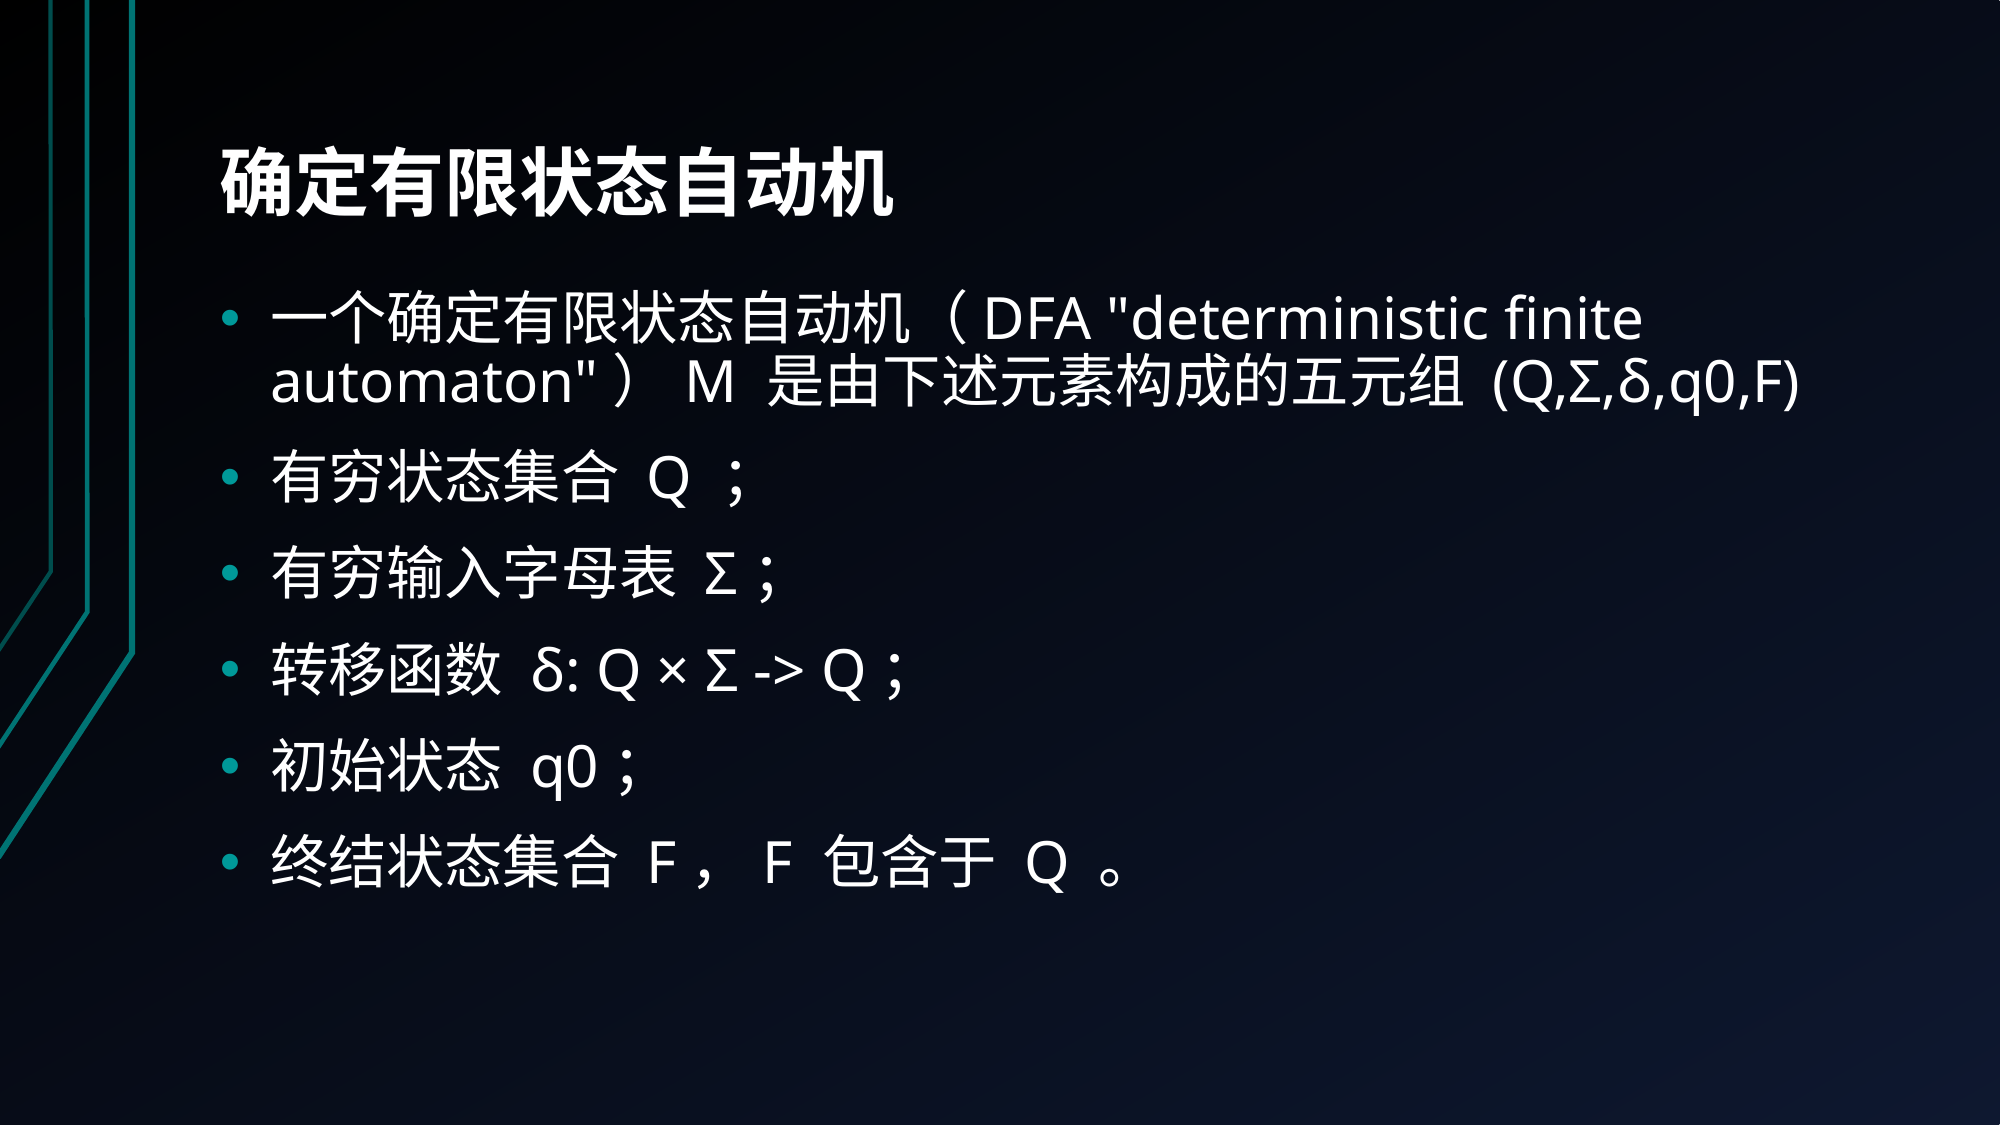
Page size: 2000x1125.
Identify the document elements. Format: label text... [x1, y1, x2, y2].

list 一个确定有限状态自动机（DFA "deterministic finite automaton"）M 是由下述元素构成的五元组 (Q,Σ,δ,q0,F) 有穷状态集合 Q ； 有穷输入字母表 Σ； 转移函数 δ: Q × Σ -> Q； 初始状态 q0； 终结状态集合 F，F 包含于 Q 。 [199, 279, 1900, 1012]
title 确定有限状态自动机 [199, 125, 1900, 279]
